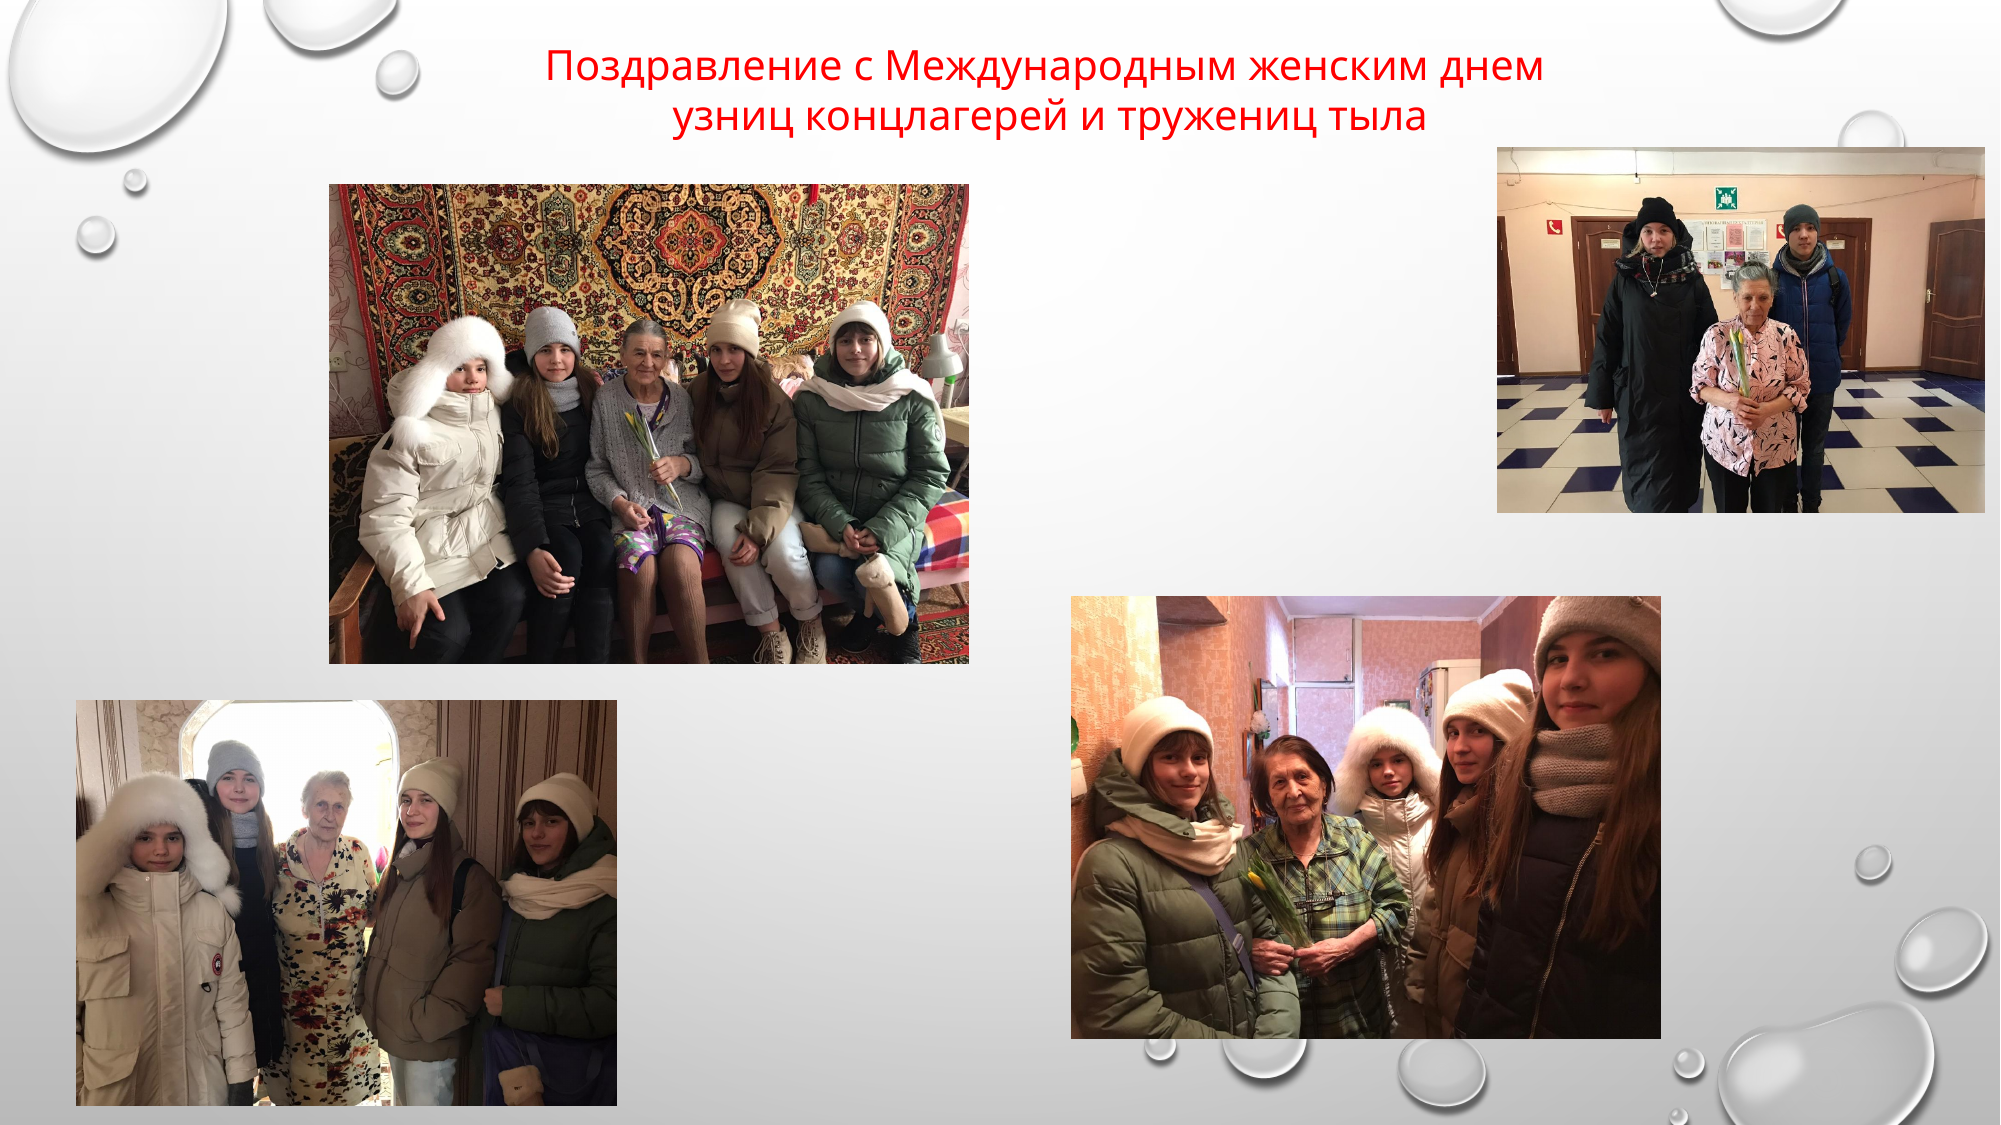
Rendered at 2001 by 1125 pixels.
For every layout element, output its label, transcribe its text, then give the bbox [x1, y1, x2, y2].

text_box Поздравление с Международным женским днем узниц концлагерей и тружениц тыла [529, 31, 1571, 147]
picture [0, 0, 2000, 1125]
